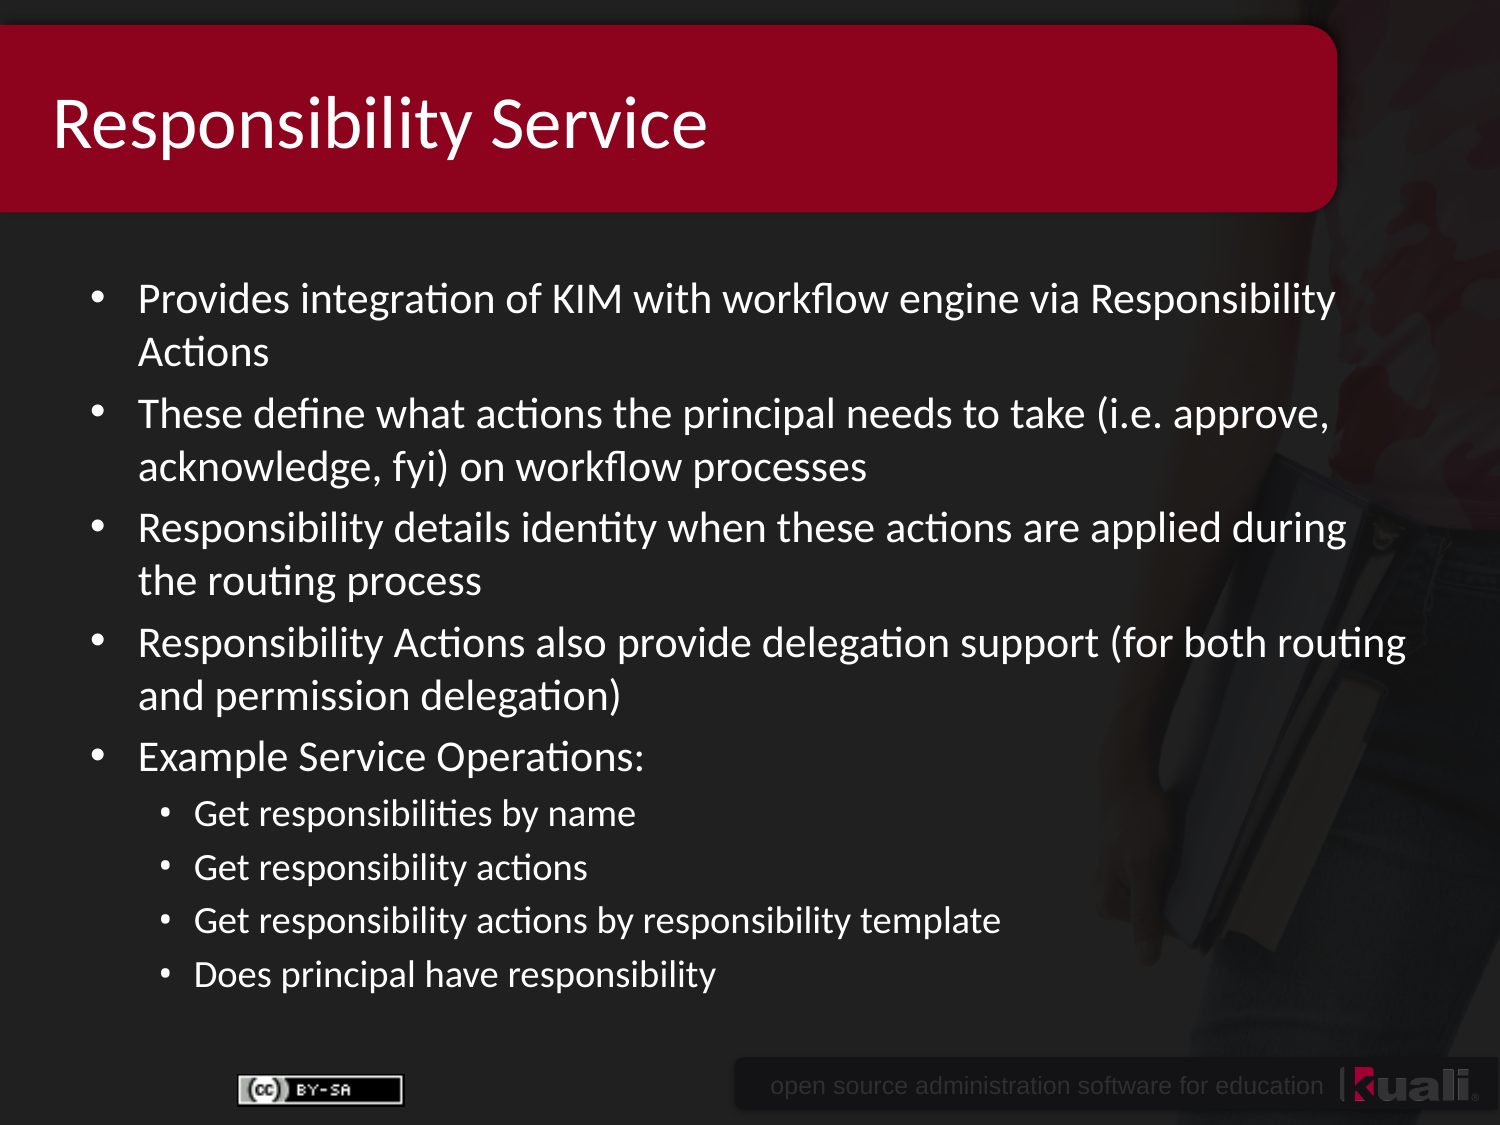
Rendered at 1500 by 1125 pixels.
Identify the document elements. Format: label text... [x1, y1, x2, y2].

picture [237, 1074, 405, 1107]
picture [1340, 1067, 1479, 1101]
title Responsibility Service [37, 50, 1288, 188]
list Provides integration of KIM with workflow engine via Responsibility Actions These define what actions the principal needs to take (i.e. approve, acknowledge, fyi) on workflow processes Responsibility details identity when these actions are applied during the routing process Responsibility Actions also provide delegation support (for both routing and permission delegation) Example Service Operations: Get responsibilities by name Get responsibility actions Get responsibility actions by responsibility template Does principal have responsibility [75, 262, 1425, 1005]
